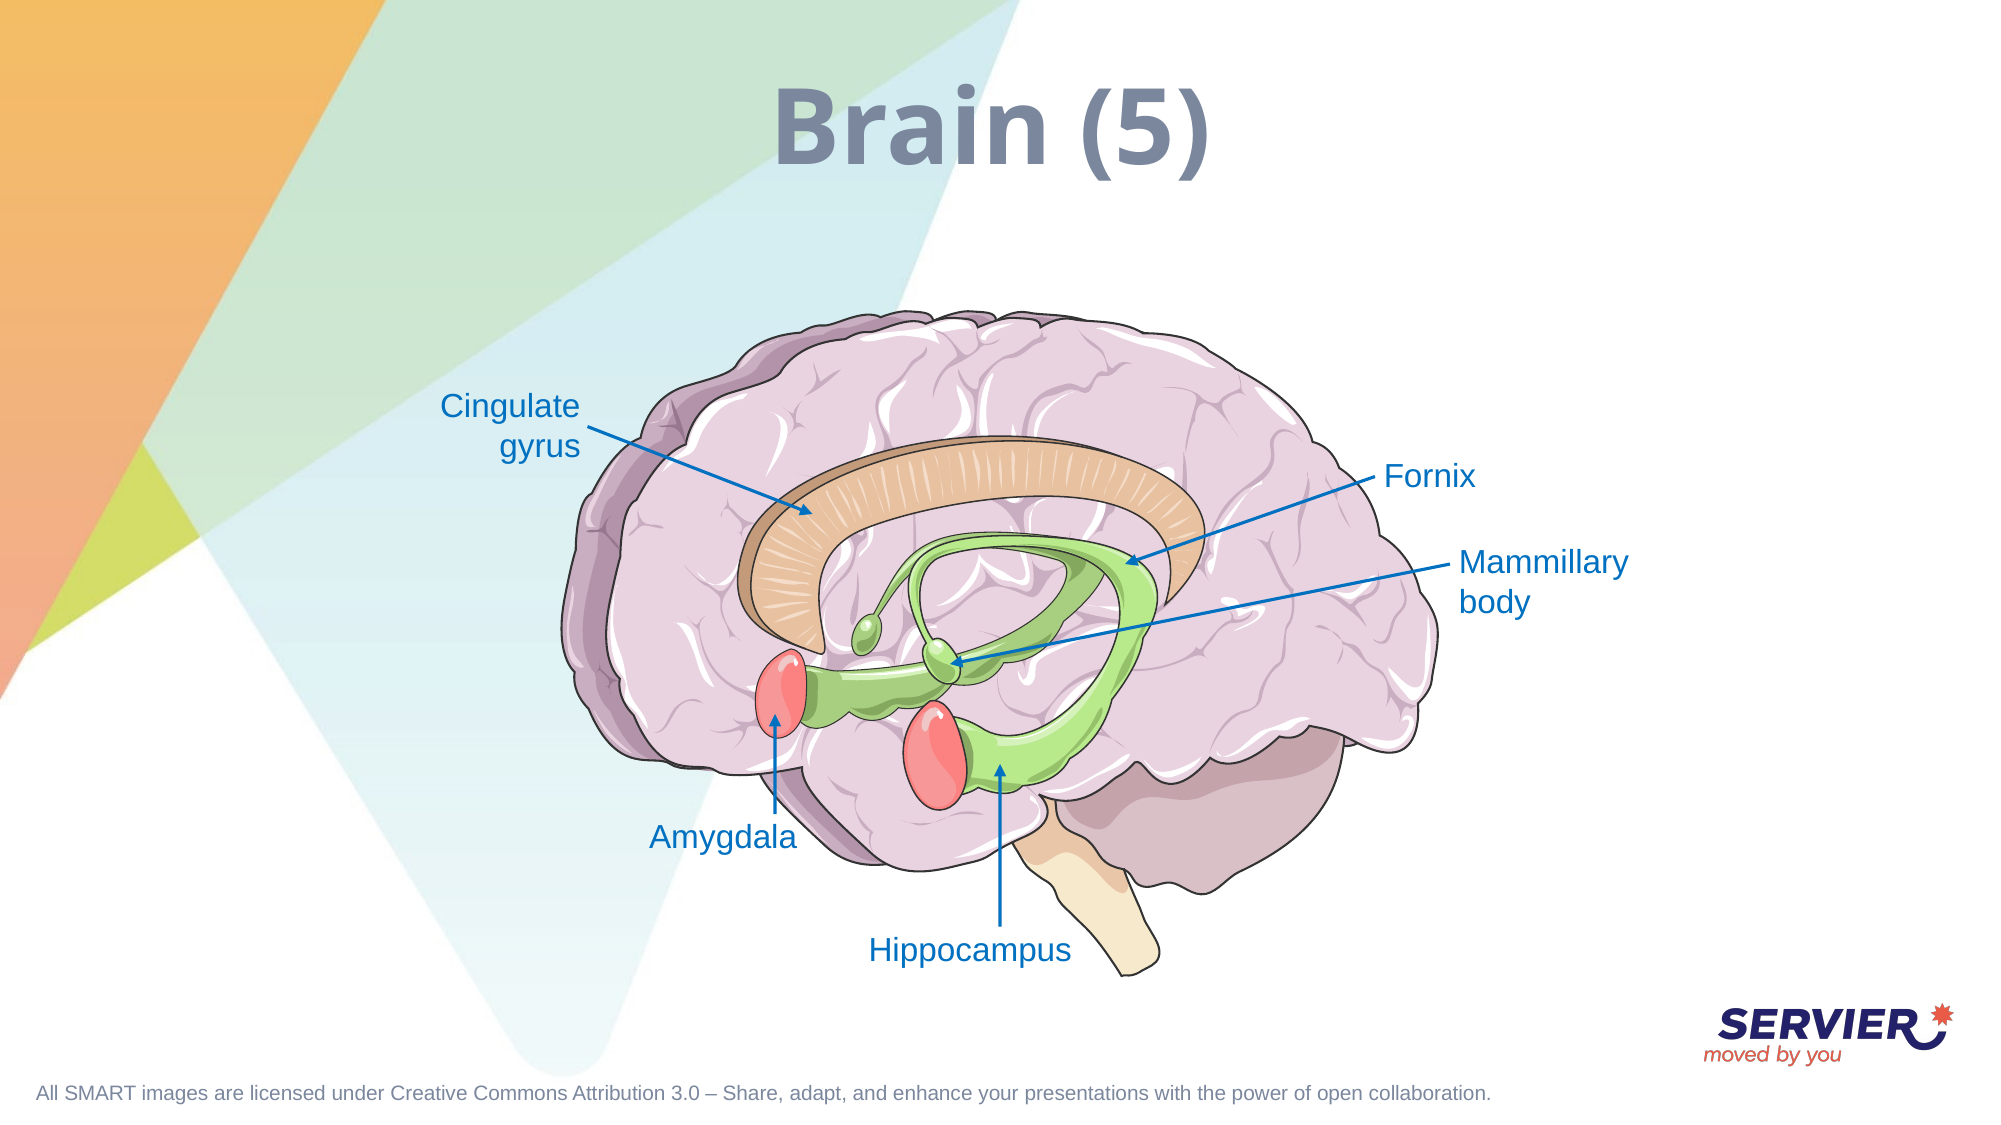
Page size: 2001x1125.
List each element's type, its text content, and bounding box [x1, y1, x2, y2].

text_box Cingulate gyrus [425, 376, 547, 472]
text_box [552, 307, 1440, 977]
text_box Fornix [1444, 446, 1492, 502]
text_box Mammillary body [1444, 532, 1645, 628]
title Brain (5) [54, 12, 1926, 232]
picture [0, 0, 2001, 1125]
